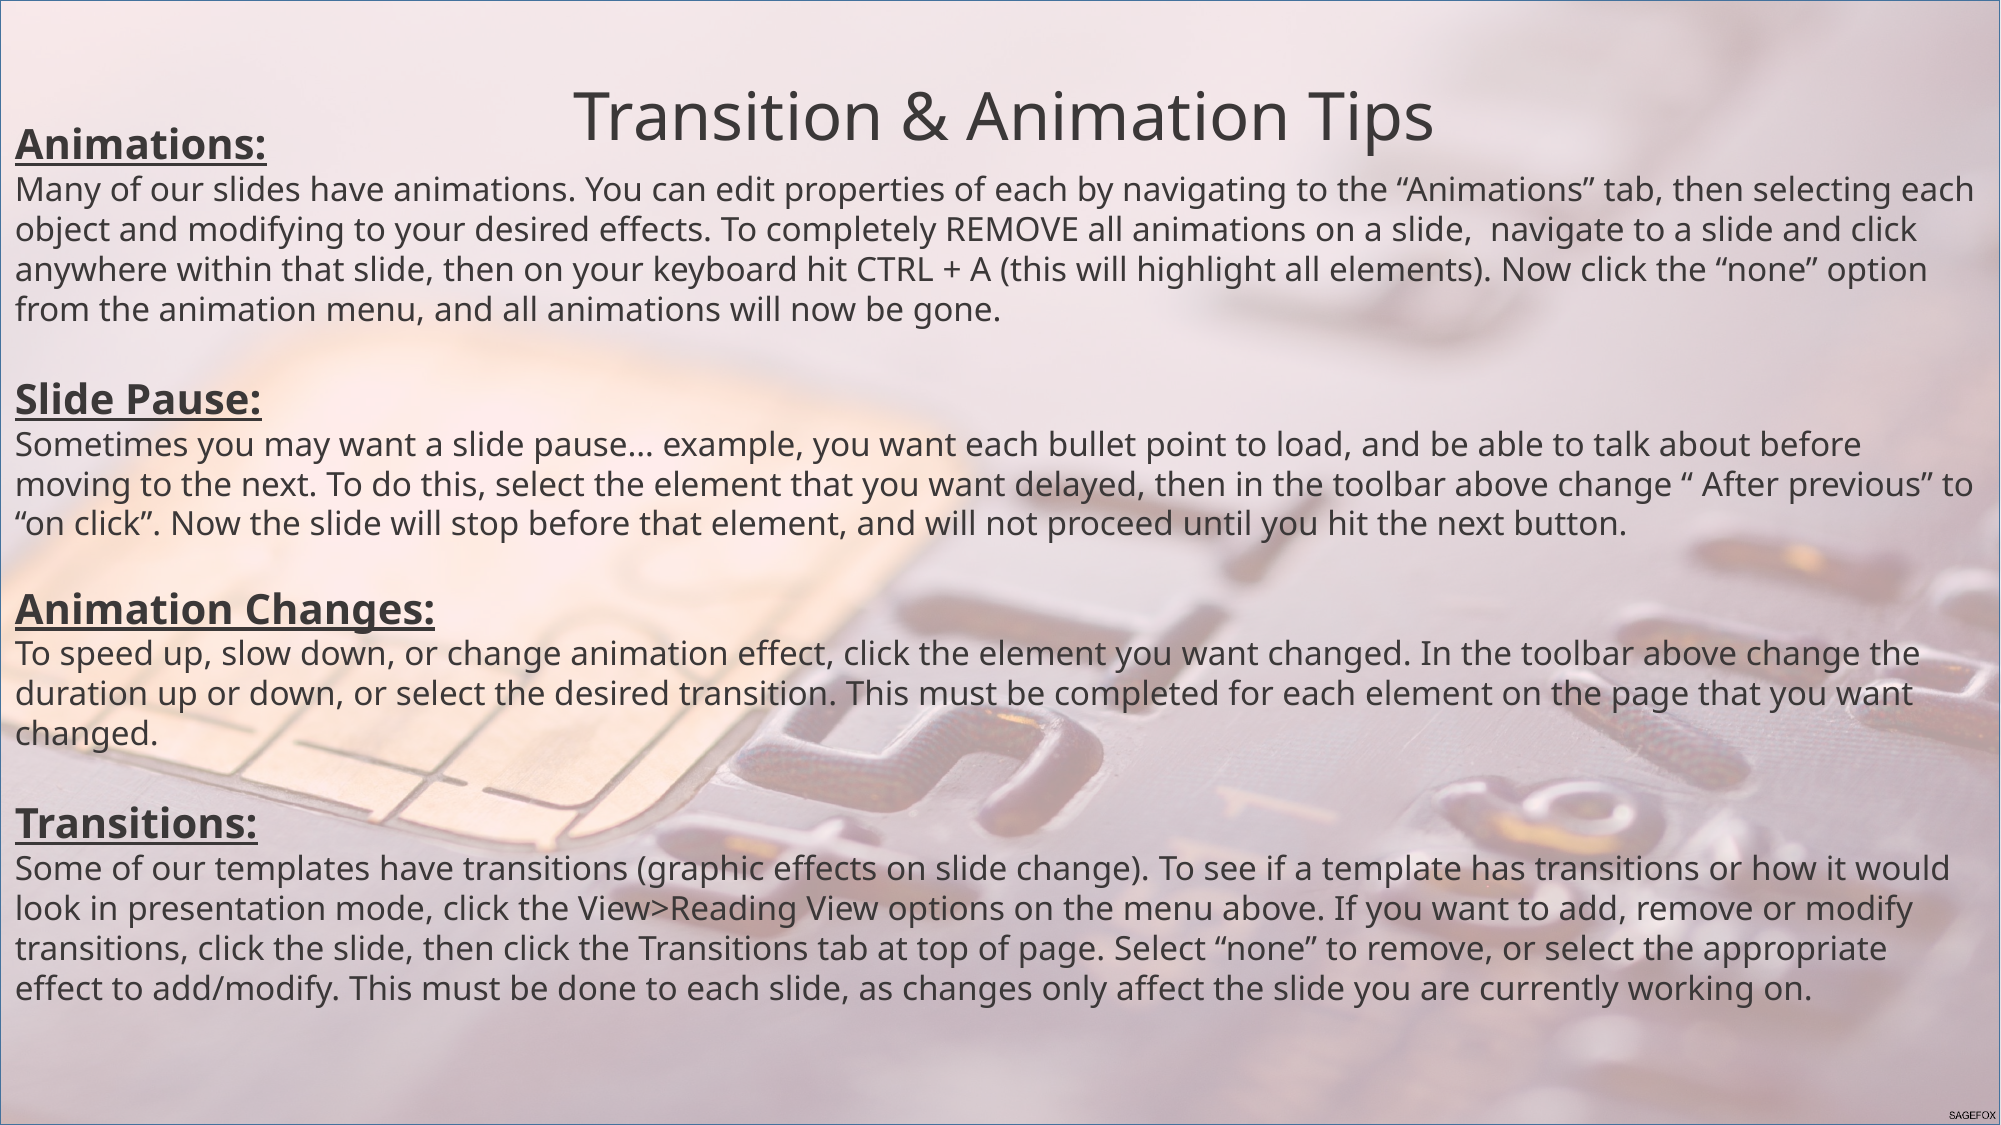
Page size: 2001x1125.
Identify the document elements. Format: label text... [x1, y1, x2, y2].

text_box Animations: Many of our slides have animations. You can edit properties of each by navigating to the “Animations” tab, then selecting each object and modifying to your desired effects. To completely REMOVE all animations on a slide, navigate to a slide and click anywhere within that slide, then on your keyboard hit CTRL + A (this will highlight all elements). Now click the “none” option from the animation menu, and all animations will now be gone. Slide Pause: Sometimes you may want a slide pause… example, you want each bullet point to load, and be able to talk about before moving to the next. To do this, select the element that you want delayed, then in the toolbar above change “ After previous” to “on click”. Now the slide will stop before that element, and will not proceed until you hit the next button. Animation Changes: To speed up, slow down, or change animation effect, click the element you want changed. In the toolbar above change the duration up or down, or select the desired transition. This must be completed for each element on the page that you want changed. Transitions: Some of our templates have transitions (graphic effects on slide change). To see if a template has transitions or how it would look in presentation mode, click the View>Reading View options on the menu above. If you want to add, remove or modify transitions, click the slide, then click the Transitions tab at top of page. Select “none” to remove, or select the appropriate effect to add/modify. This must be done to each slide, as changes only affect the slide you are currently working on. [0, 0, 2000, 1125]
title Transition & Animation Tips [477, 59, 1532, 177]
